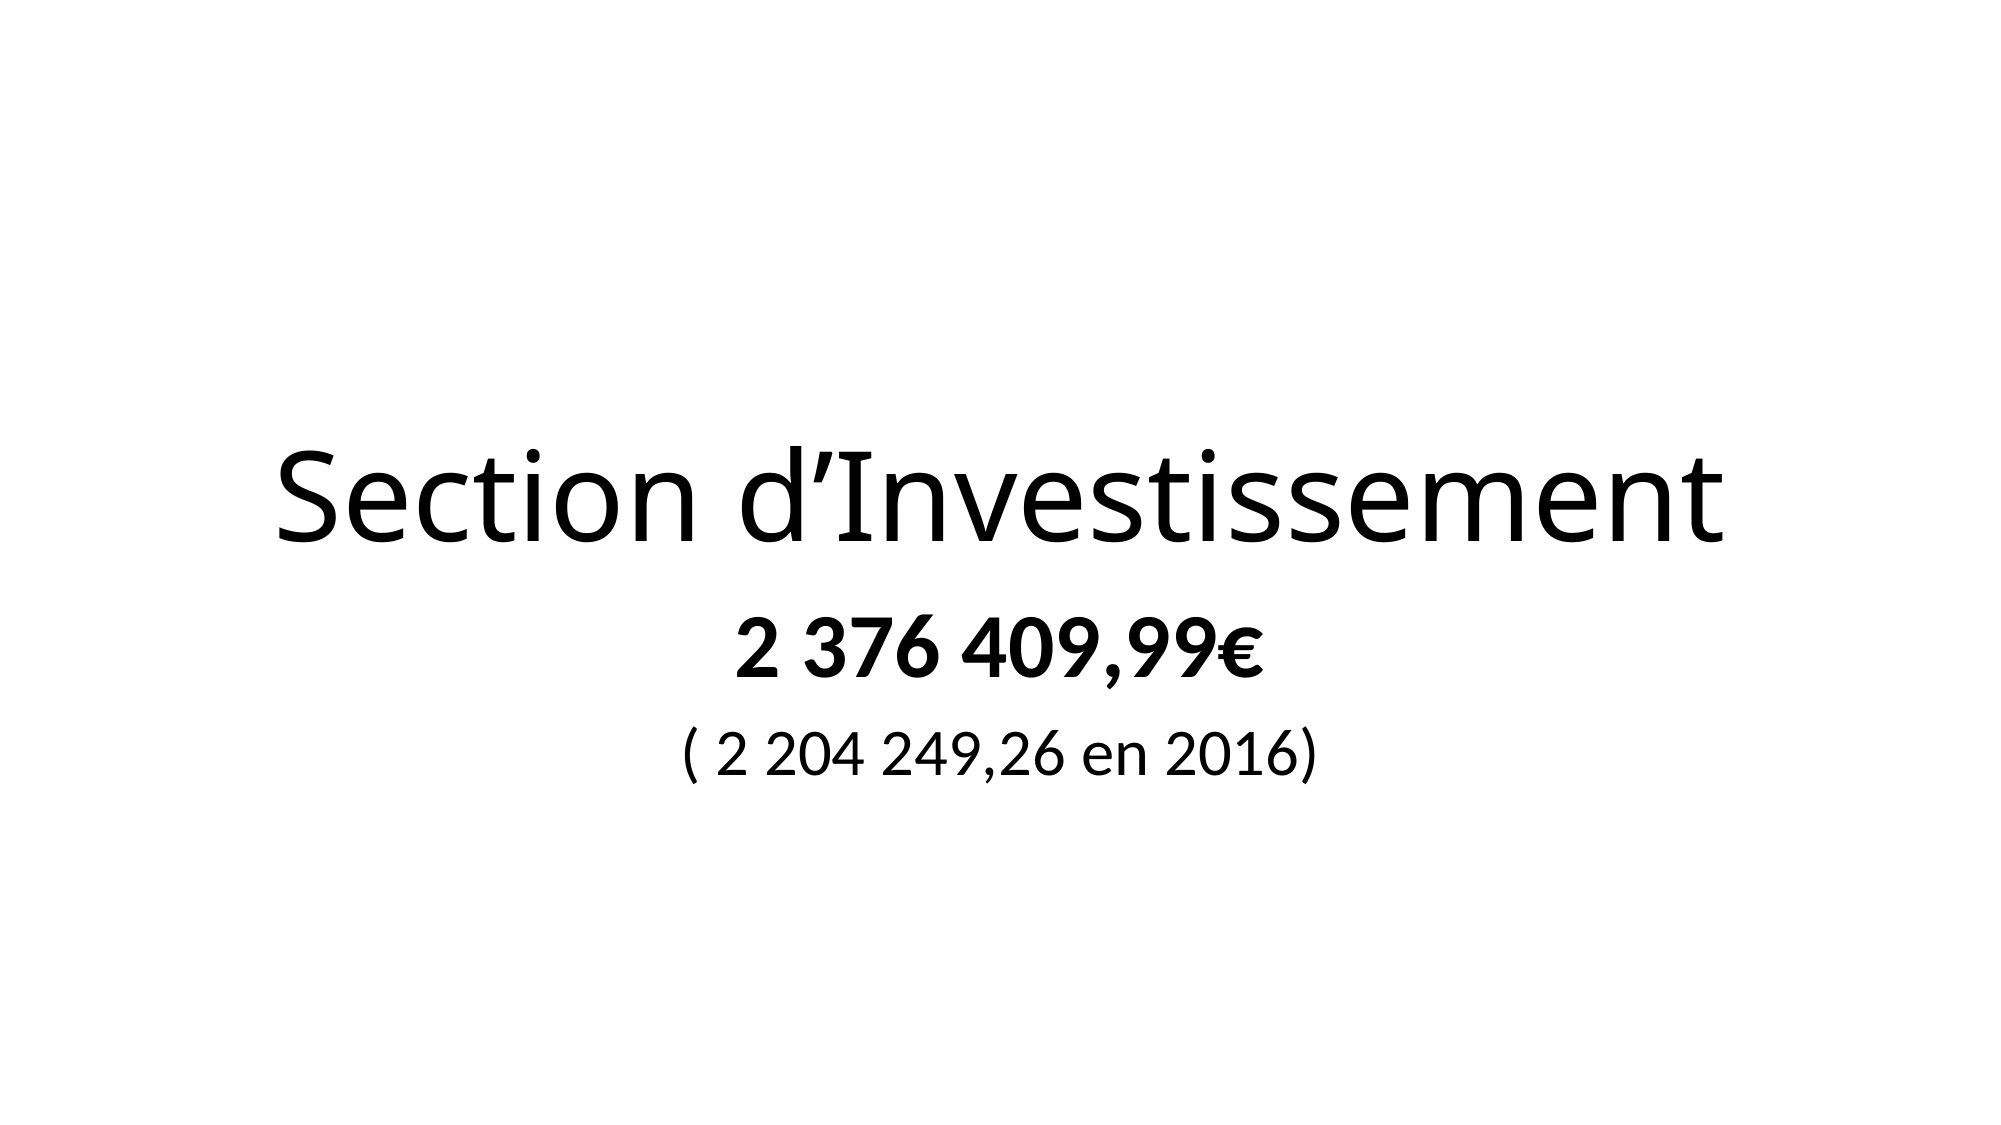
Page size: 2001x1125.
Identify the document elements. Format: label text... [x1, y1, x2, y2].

subtitle 2 376 409,99€ ( 2 204 249,26 en 2016) [249, 590, 1750, 863]
title Section d’Investissement [249, 184, 1750, 576]
